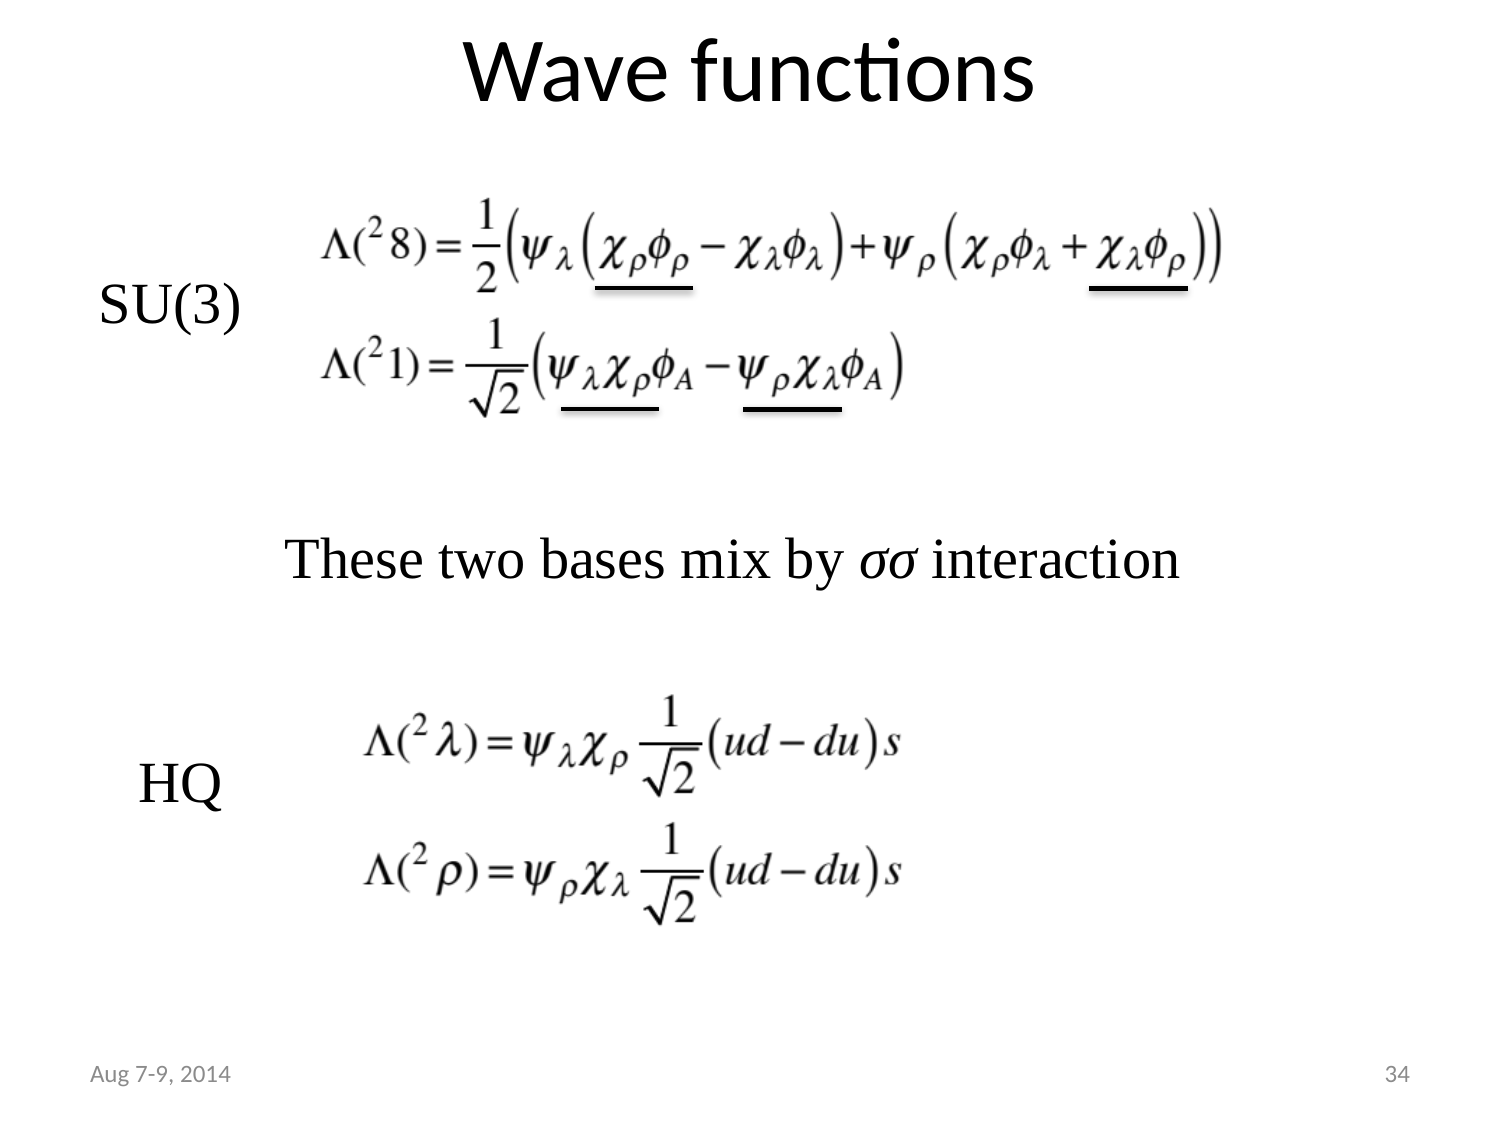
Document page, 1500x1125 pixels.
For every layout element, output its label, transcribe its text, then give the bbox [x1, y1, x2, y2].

slide_number 34 [1074, 1042, 1425, 1103]
text_box HQ [123, 736, 238, 822]
text_box These two bases mix by σσ interaction [270, 513, 1196, 598]
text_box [360, 685, 917, 929]
title Wave functions [75, 0, 1425, 129]
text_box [317, 191, 1223, 421]
text_box SU(3) [84, 257, 257, 343]
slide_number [75, 1042, 425, 1103]
